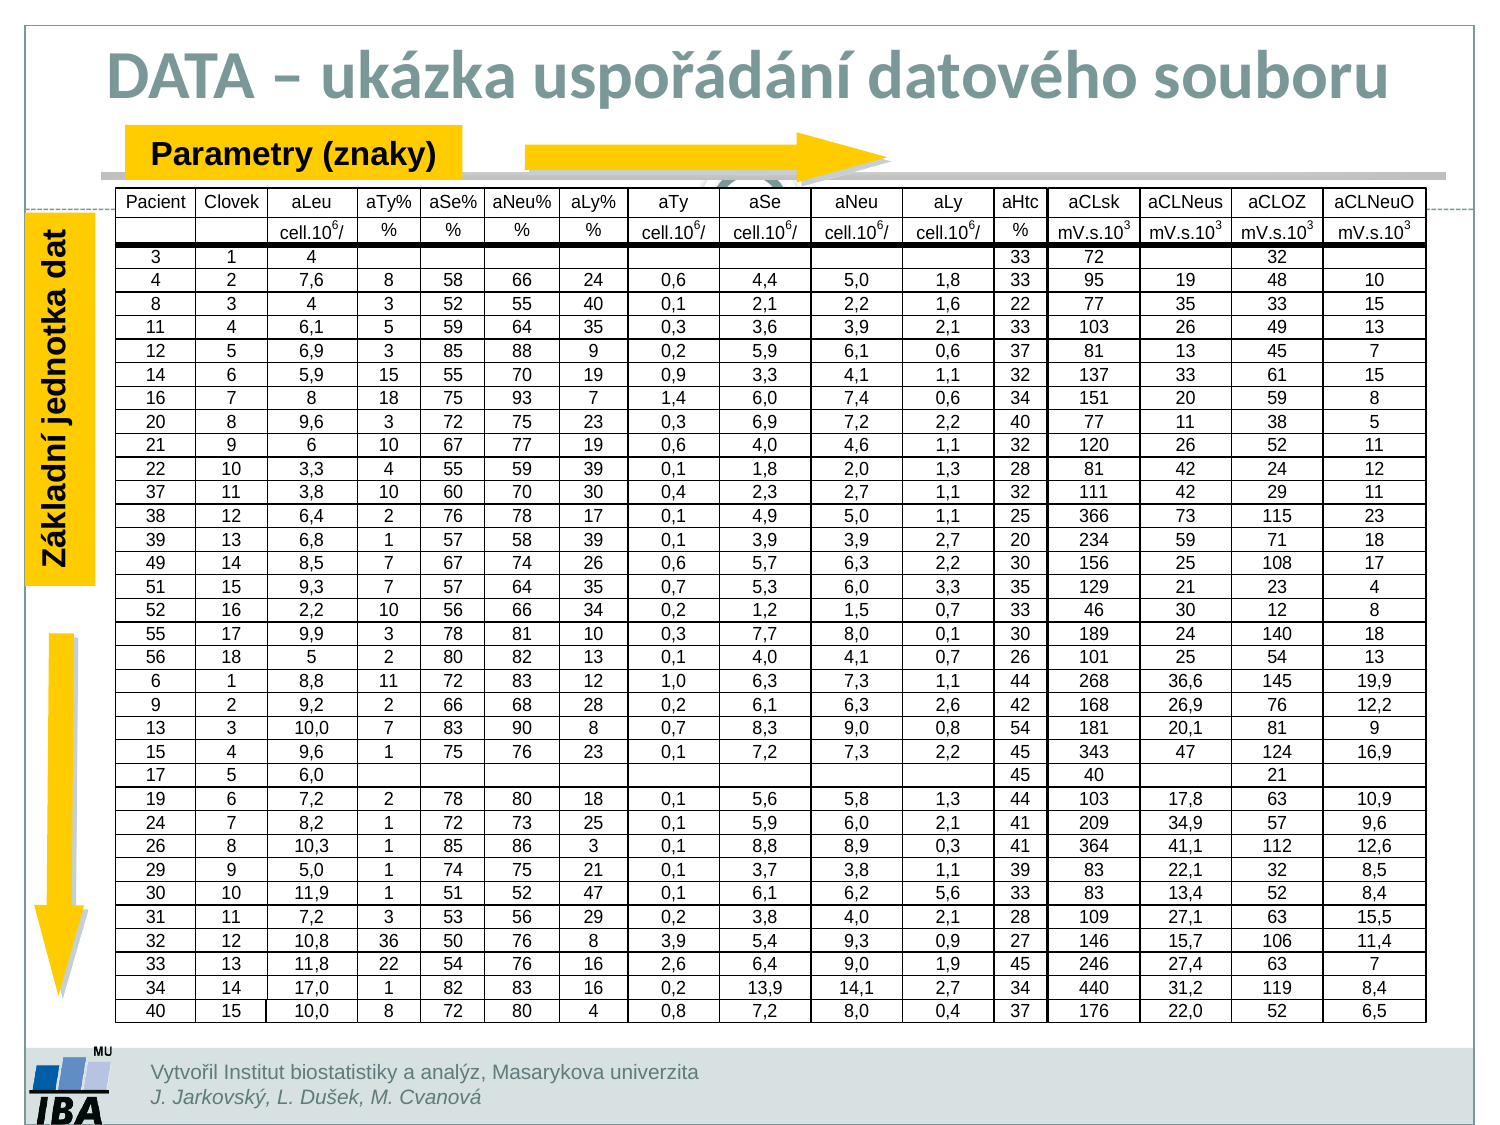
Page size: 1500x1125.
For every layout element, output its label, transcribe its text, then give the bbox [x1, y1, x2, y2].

text_box DATA – ukázka uspořádání datového souboru [49, 0, 1450, 120]
text_box Parametry (znaky) [125, 124, 463, 169]
footer Vytvořil Institut biostatistiky a analýz, Masarykova univerzita J. Jarkovský, L. Dušek, M. Cvanová [135, 1057, 724, 1112]
picture [29, 172, 1464, 1125]
text_box [524, 132, 888, 169]
text_box Základní jednotka dat [24, 212, 81, 586]
text_box [34, 633, 81, 996]
